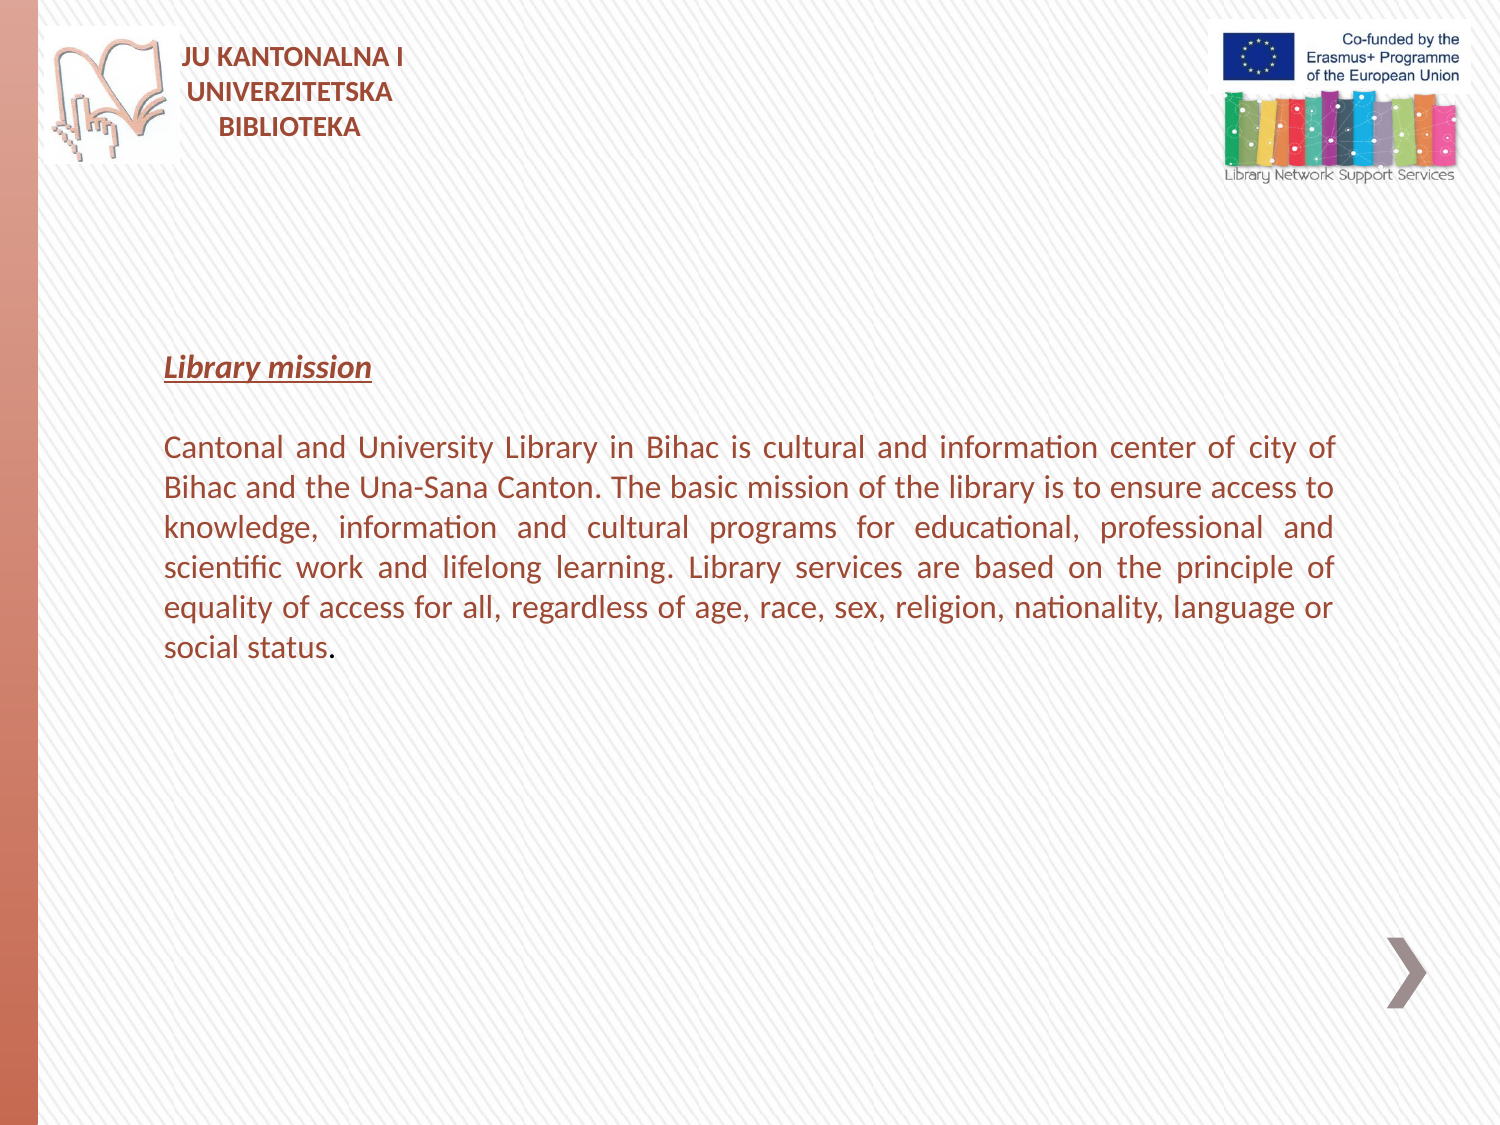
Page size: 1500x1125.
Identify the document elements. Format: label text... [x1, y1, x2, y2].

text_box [44, 19, 1471, 185]
text_box Library mission Cantonal and University Library in Bihac is cultural and information center of city of Bihac and the Una-Sana Canton. The basic mission of the library is to ensure access to knowledge, information and cultural programs for educational, professional and scientific work and lifelong learning. Library services are based on the principle of equality of access for all, regardless of age, race, sex, religion, nationality, language or social status. [148, 338, 1351, 673]
